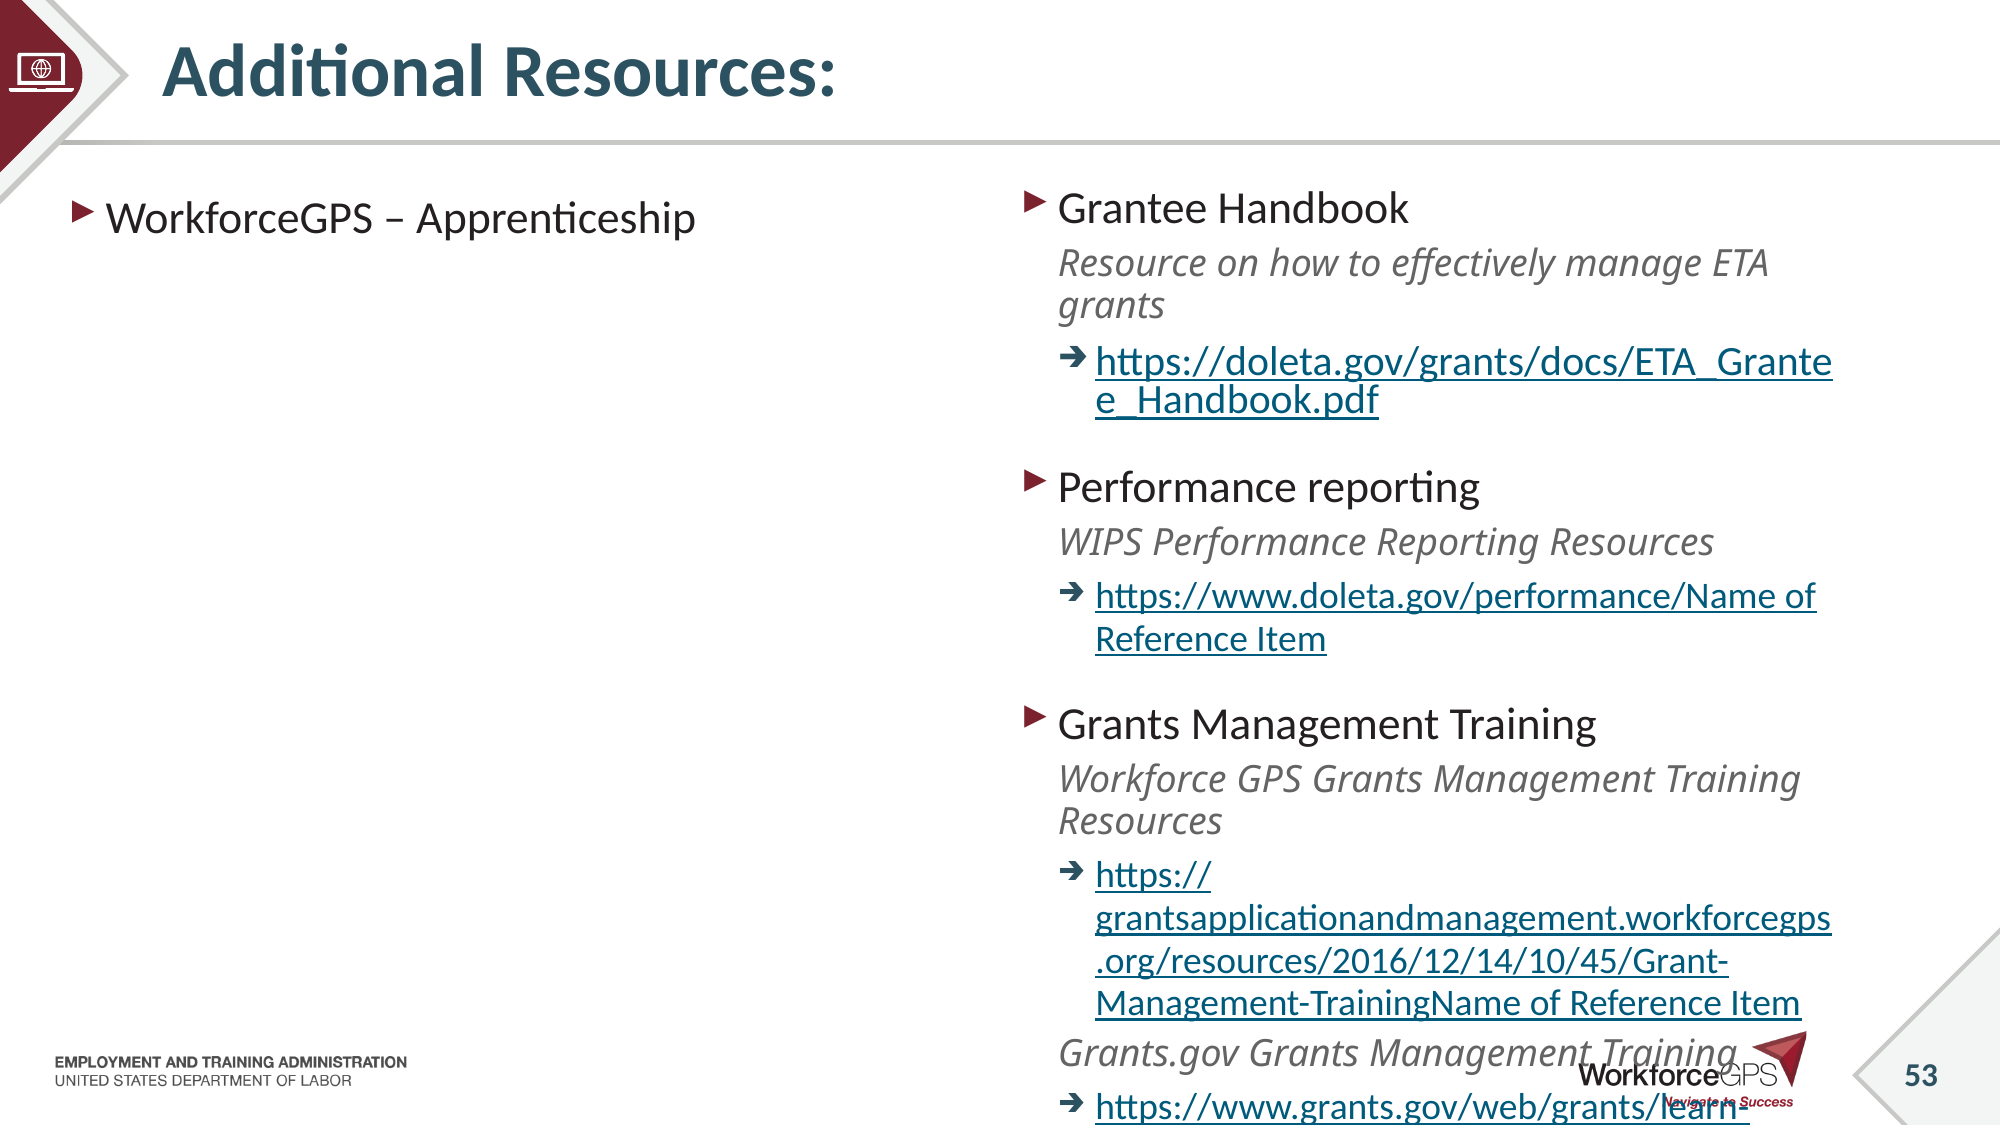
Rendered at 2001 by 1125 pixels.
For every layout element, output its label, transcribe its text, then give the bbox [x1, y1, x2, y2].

slide_number 53 [1867, 1042, 1975, 1103]
title Additional Resources: [132, 7, 1950, 137]
picture [7, 38, 75, 106]
list WorkforceGPS – Apprenticeship Key resource and best practices for grantees https://apprenticeship.workforcegps.org/homeName of Reference Item Uniform Guidance Overview Grants Management Requirements https://doleta.gov/grants/UniformGuidance.cfm OGM SMART Training Additional information about this resource https://grantsapplicationandmanagement.workforcegps.org/resources/2019/12/15/21/50/SMART_3-0_Webinar_Training_Series [53, 184, 904, 1008]
list Budget Information SF-424A Budget Narrative Grantee’s original proposal Project Narrative Timeline/Workplan Performance Outcome Measures Table Governor’s Letter Project Attestation Confirmation [47, 1049, 420, 1095]
list Grantee Handbook Resource on how to effectively manage ETA grants https://doleta.gov/grants/docs/ETA_Grantee_Handbook.pdf Performance reporting WIPS Performance Reporting Resources https://www.doleta.gov/performance/Name of Reference Item Grants Management Training Workforce GPS Grants Management Training Resources https://grantsapplicationandmanagement.workforcegps.org/resources/2016/12/14/10/45/Grant-Management-TrainingName of Reference Item Grants.gov Grants Management Training https://www.grants.gov/web/grants/learn-grants/grant-reporting.html [1005, 174, 1856, 997]
